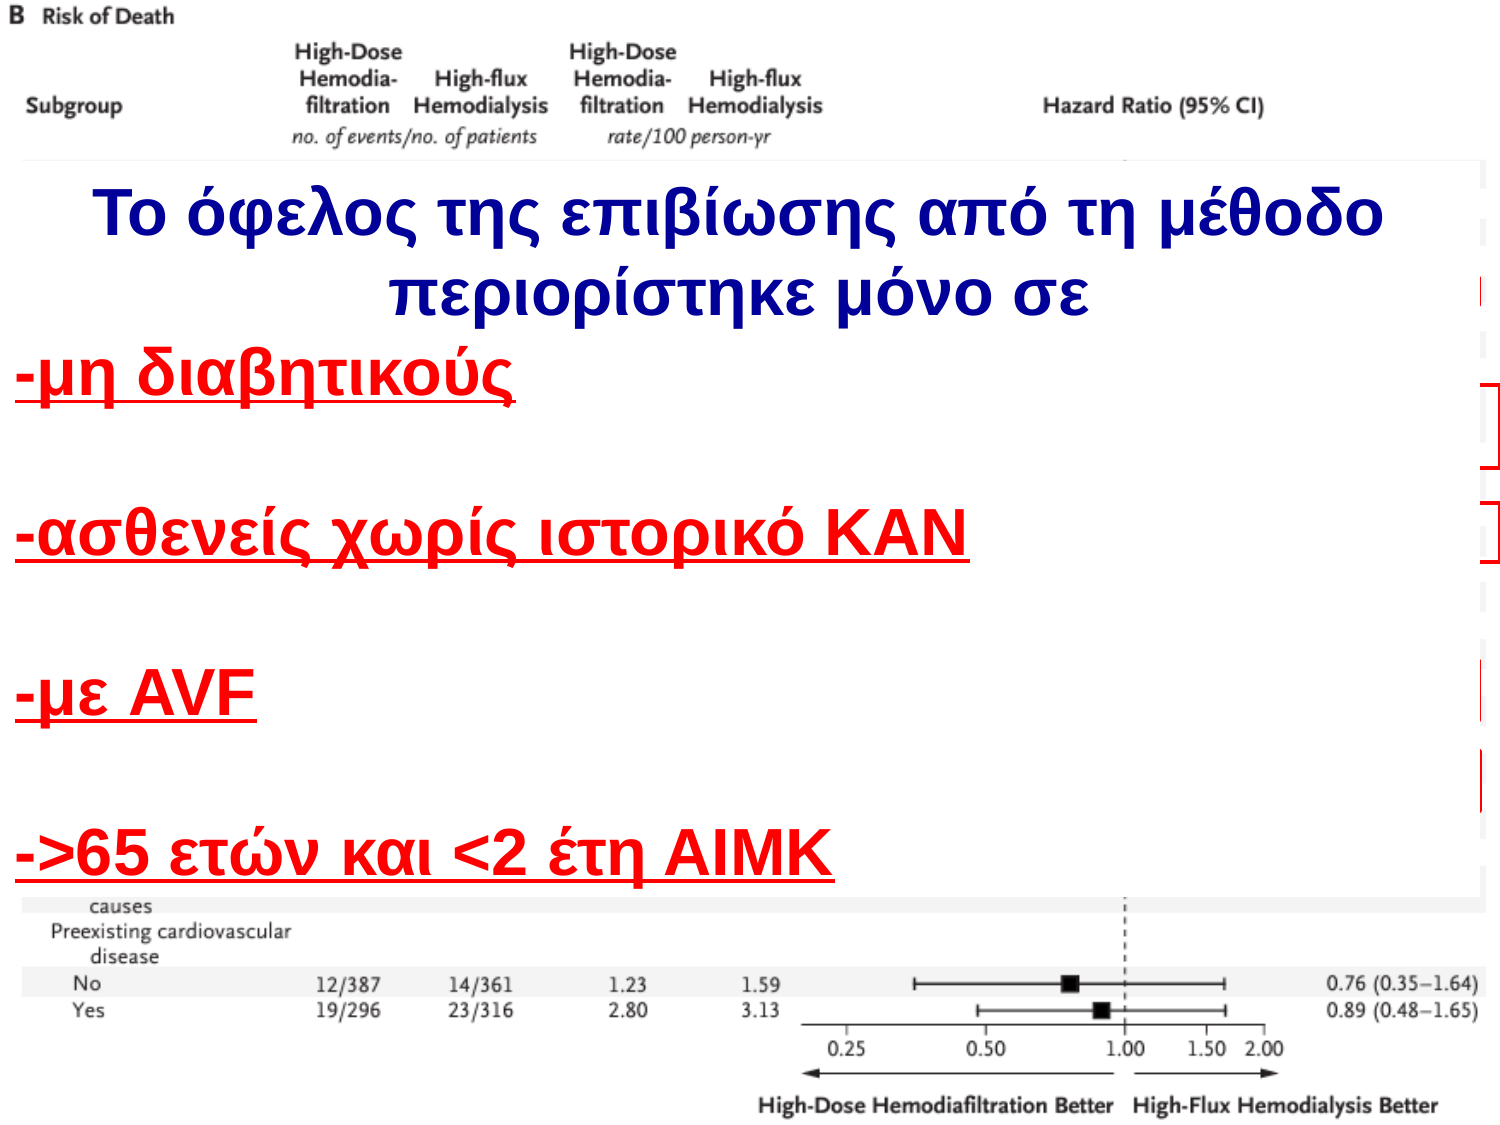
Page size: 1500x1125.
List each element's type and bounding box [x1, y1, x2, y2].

list [0, 0, 1500, 1125]
